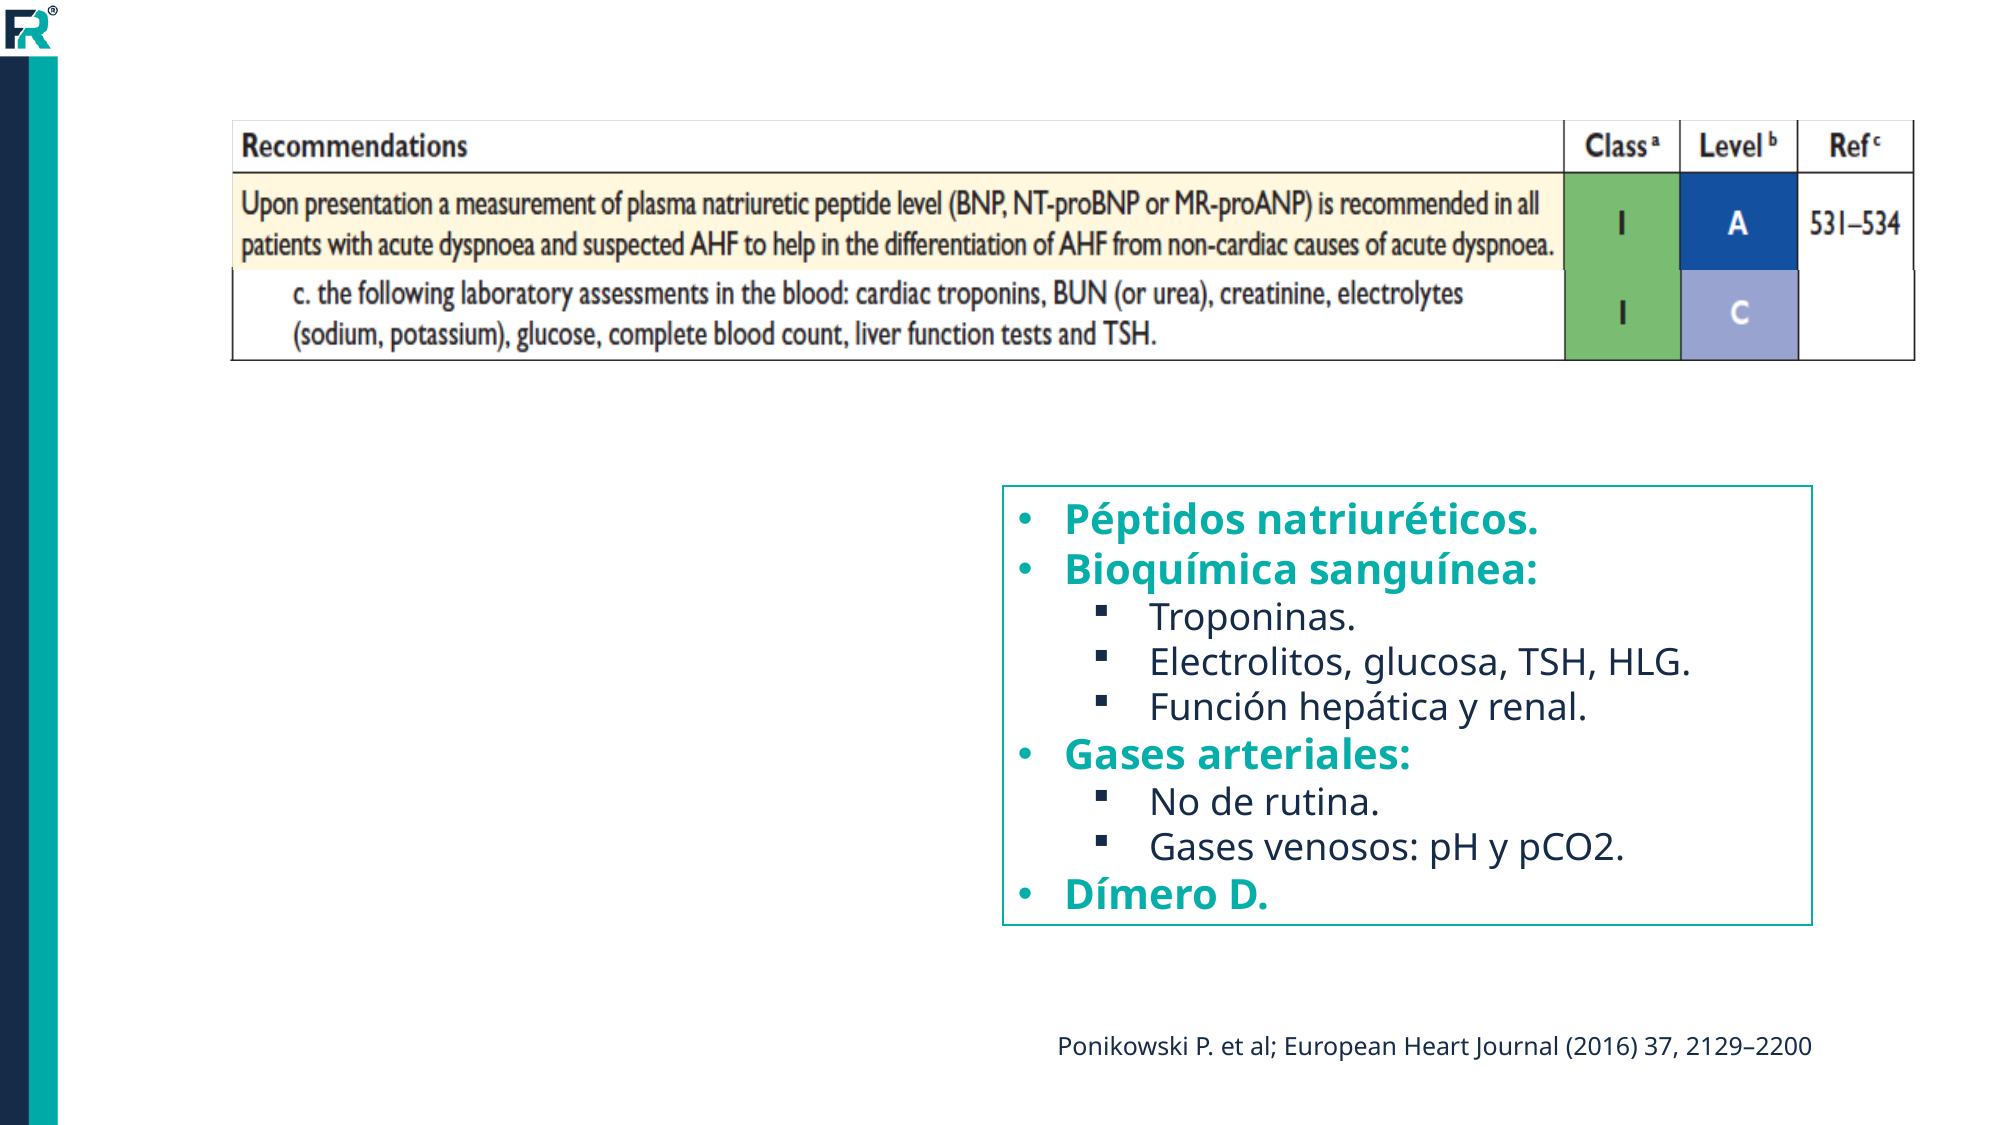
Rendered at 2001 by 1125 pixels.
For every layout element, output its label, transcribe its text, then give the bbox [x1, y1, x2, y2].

picture [0, 0, 2001, 1125]
text_box Péptidos natriuréticos. Bioquímica sanguínea: Troponinas. Electrolitos, glucosa, TSH, HLG. Función hepática y renal. Gases arteriales: No de rutina. Gases venosos: pH y pCO2. Dímero D. [1002, 485, 1813, 926]
text_box Ponikowski P. et al; European Heart Journal (2016) 37, 2129–2200 [1042, 1022, 2000, 1068]
